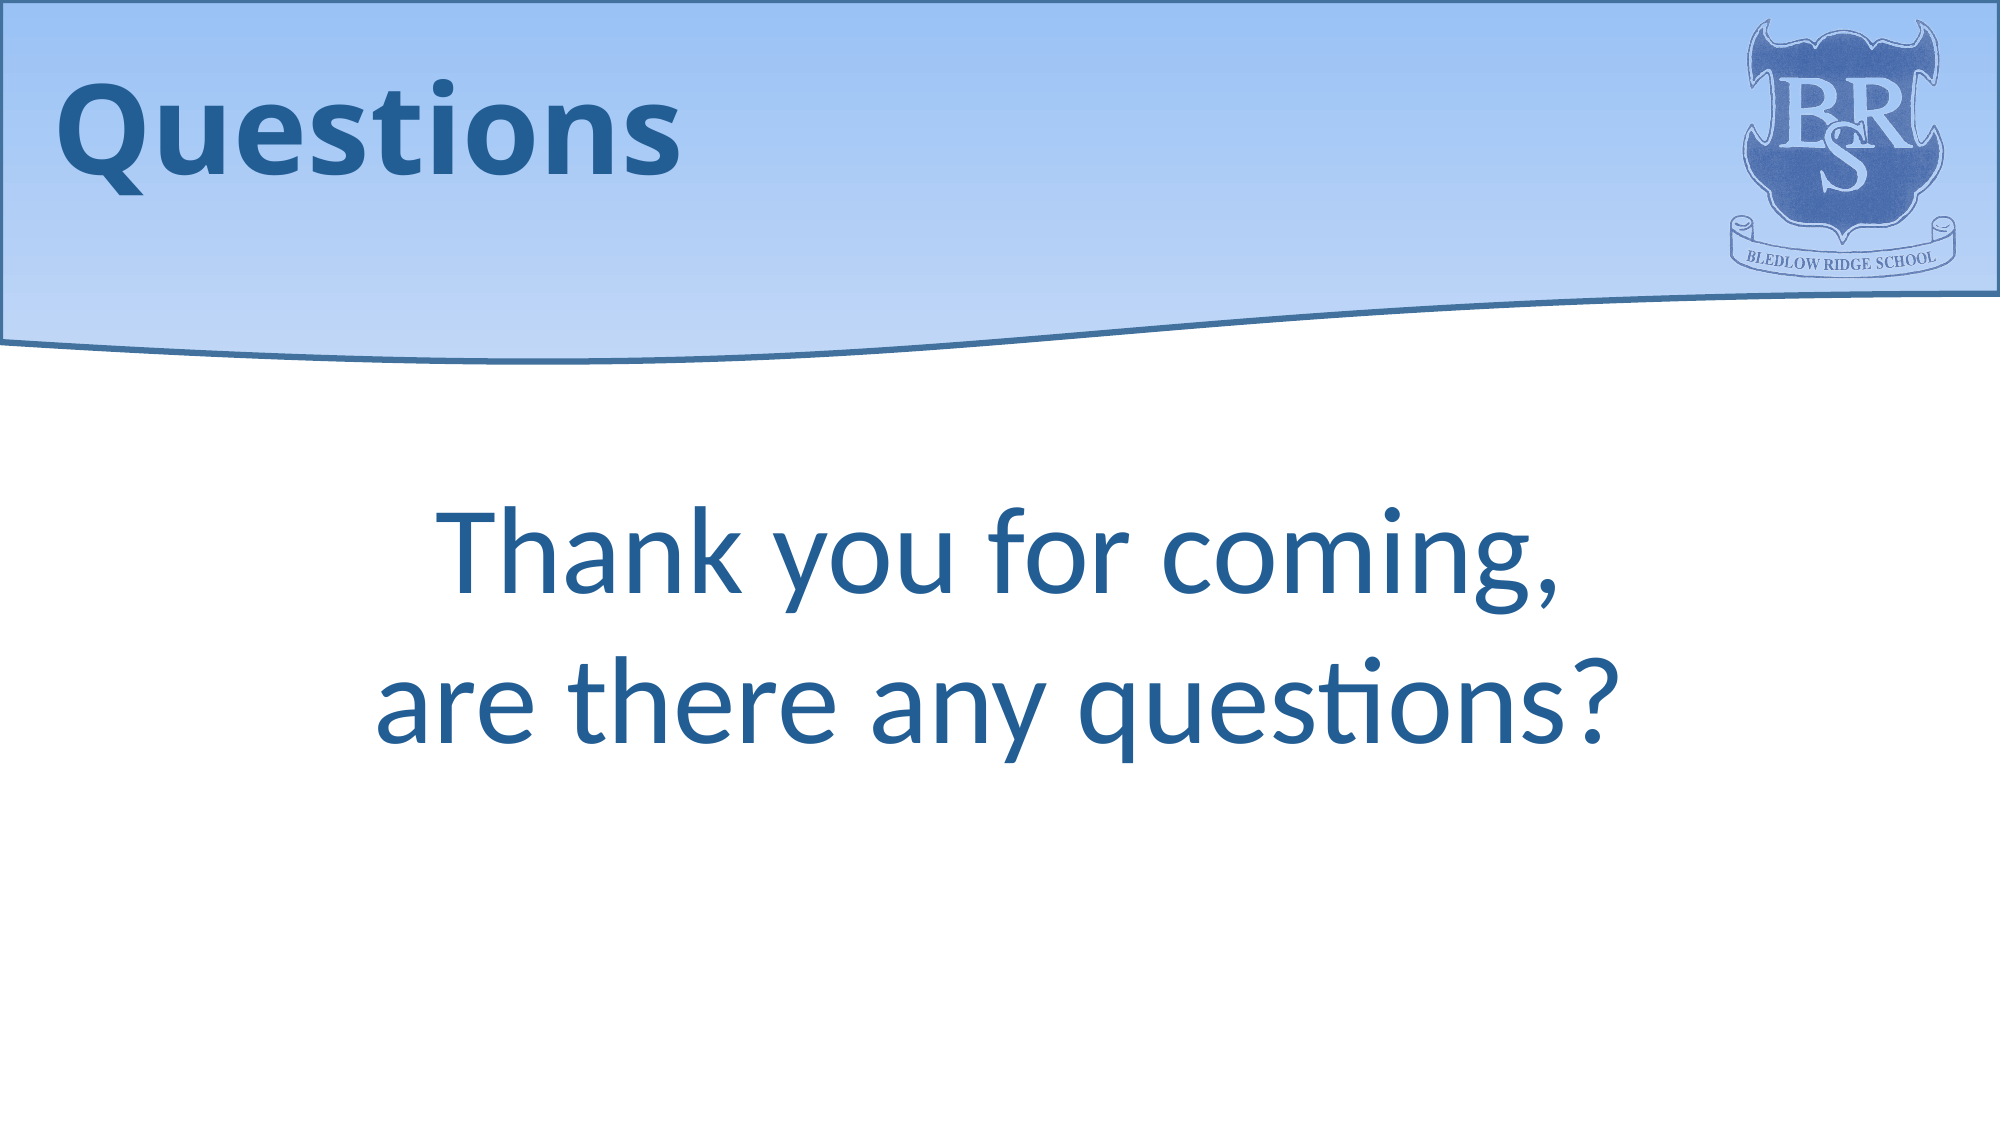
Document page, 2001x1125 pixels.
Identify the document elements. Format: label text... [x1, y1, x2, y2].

text_box Thank you for coming, are there any questions? [330, 460, 1669, 636]
text_box Questions [37, 42, 1586, 184]
text_box [0, 0, 2000, 363]
picture [1720, 12, 1960, 283]
